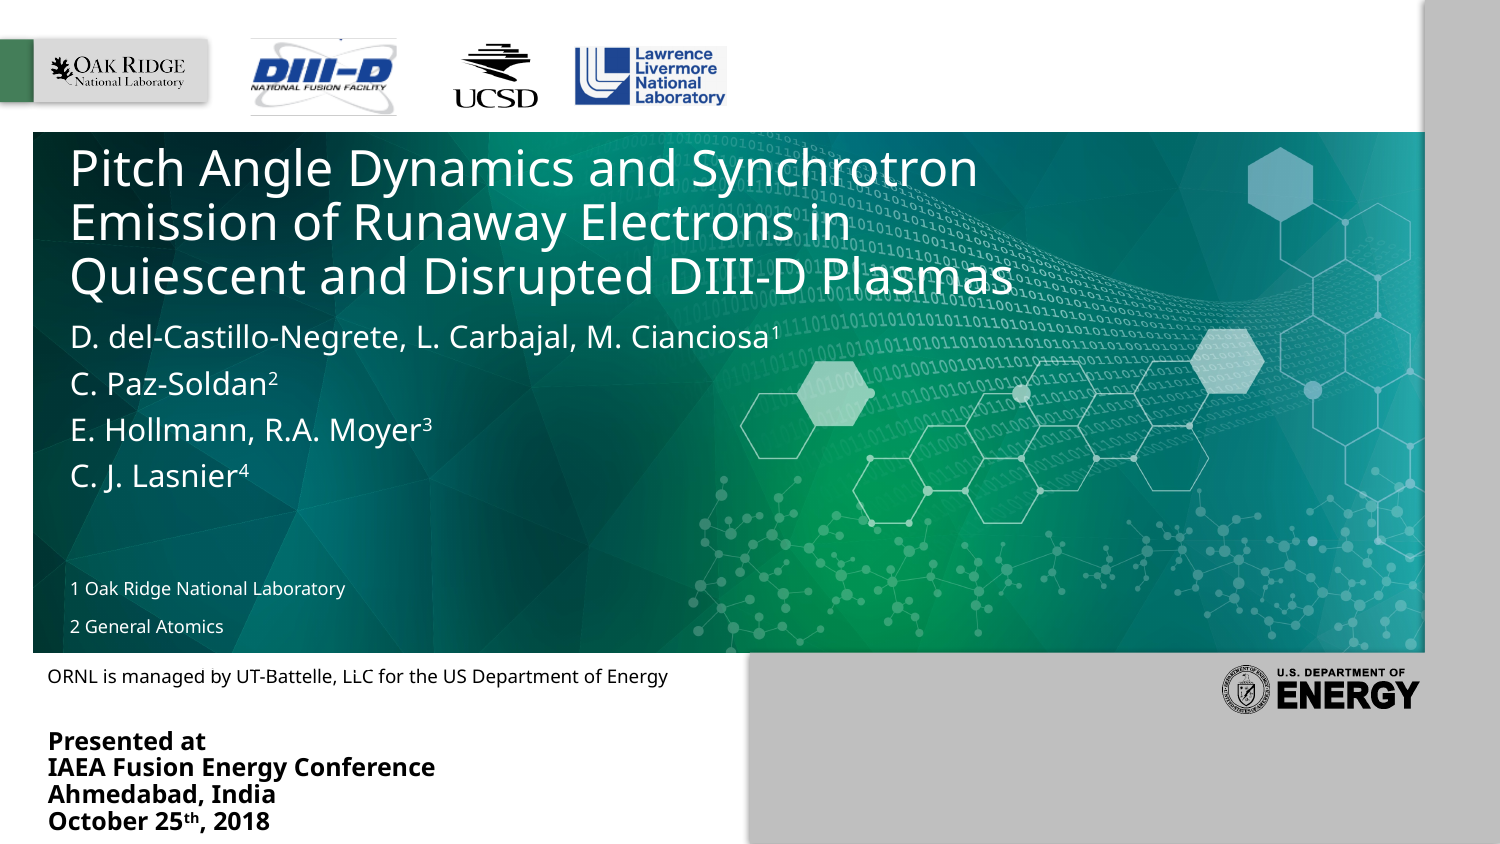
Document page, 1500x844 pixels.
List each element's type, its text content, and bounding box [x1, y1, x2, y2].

picture [33, 132, 1424, 653]
picture [50, 56, 185, 89]
title Pitch Angle Dynamics and Synchrotron Emission of Runaway Electrons in Quiescent and Disrupted DIII-D Plasmas [54, 135, 1123, 315]
picture [250, 31, 397, 121]
picture [449, 38, 541, 113]
text_box Presented at IAEA Fusion Energy Conference Ahmedabad, India October 25th, 2018 [33, 721, 452, 844]
picture [1222, 665, 1420, 714]
subtitle D. del-Castillo-Negrete, L. Carbajal, M. Cianciosa1 C. Paz-Soldan2 E. Hollmann, R.A. Moyer3 C. J. Lasnier4 1 Oak Ridge National Laboratory 2 General Atomics 3 University of California, San Diego 4 Lawrence Livermore National Laboratory [54, 314, 863, 648]
picture [573, 45, 727, 106]
